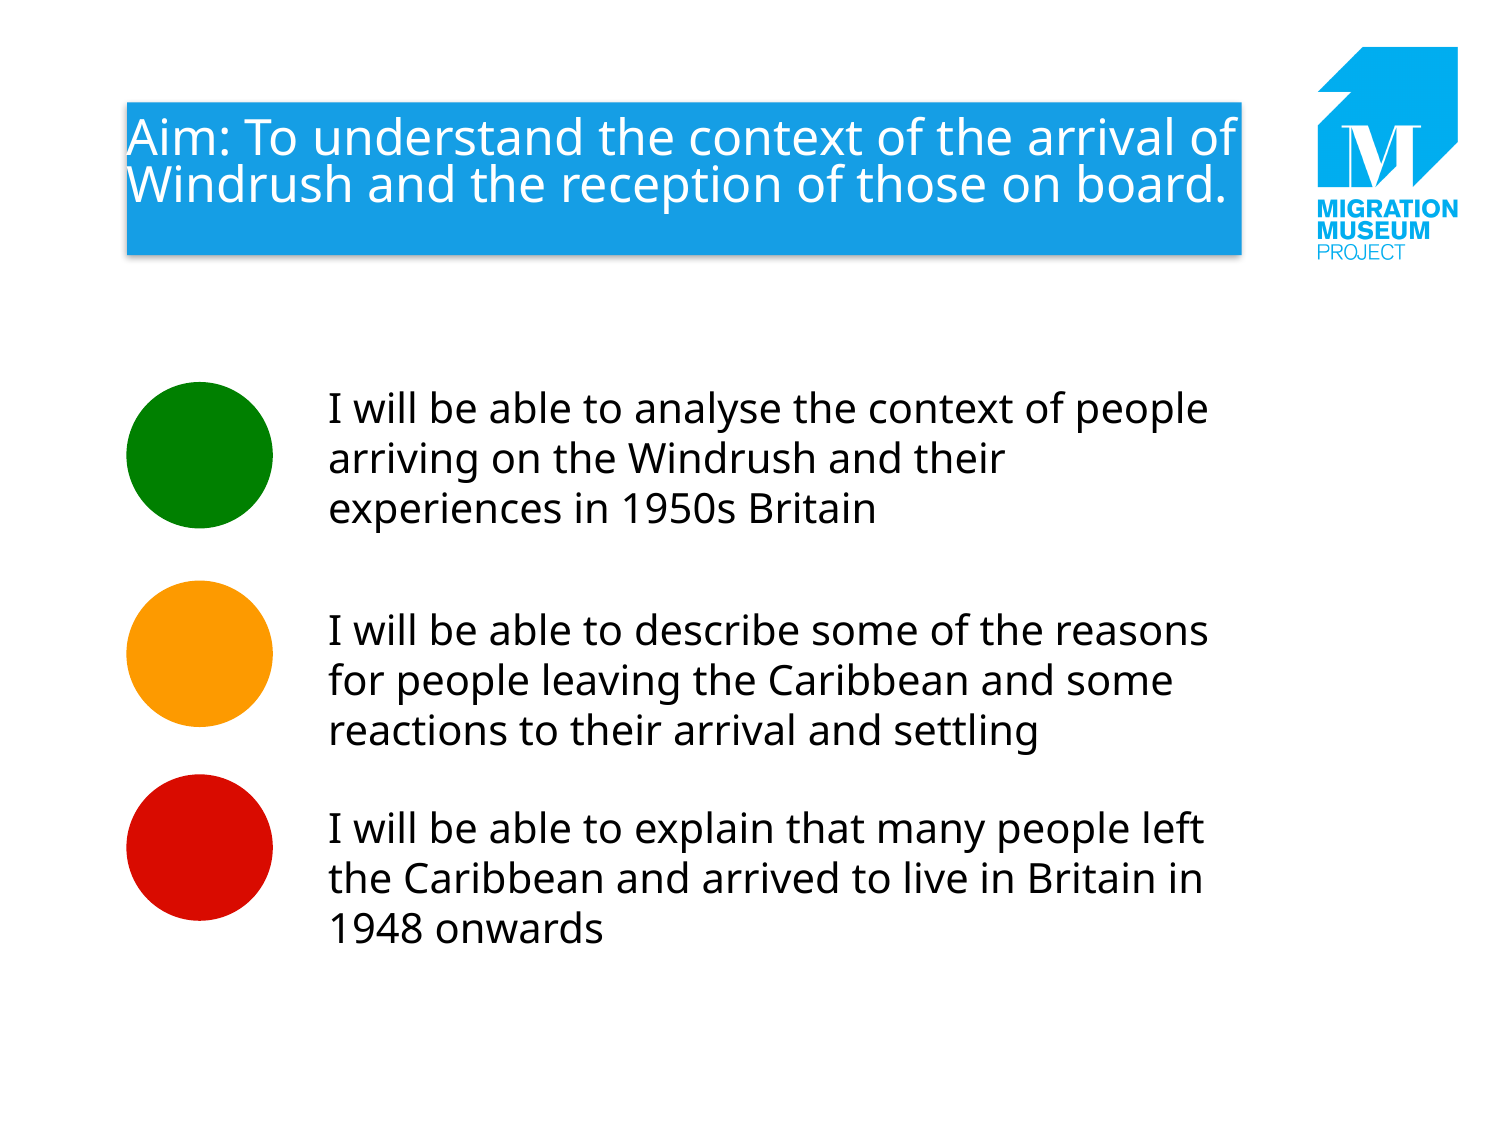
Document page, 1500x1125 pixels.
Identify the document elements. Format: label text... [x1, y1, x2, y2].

text_box [126, 102, 1242, 116]
text_box I will be able to describe some of the reasons for people leaving the Caribbean and some reactions to their arrival and settling [328, 603, 1242, 731]
text_box [126, 580, 273, 728]
text_box [126, 381, 273, 529]
picture [1304, 37, 1471, 272]
text_box [126, 774, 273, 921]
text_box Aim: To understand the context of the arrival of Windrush and the reception of those on board. [126, 116, 1242, 213]
text_box I will be able to explain that many people left the Caribbean and arrived to live in Britain in 1948 onwards [328, 801, 1242, 993]
text_box I will be able to analyse the context of people arriving on the Windrush and their experiences in 1950s Britain [328, 382, 1242, 581]
text_box [126, 213, 1242, 256]
